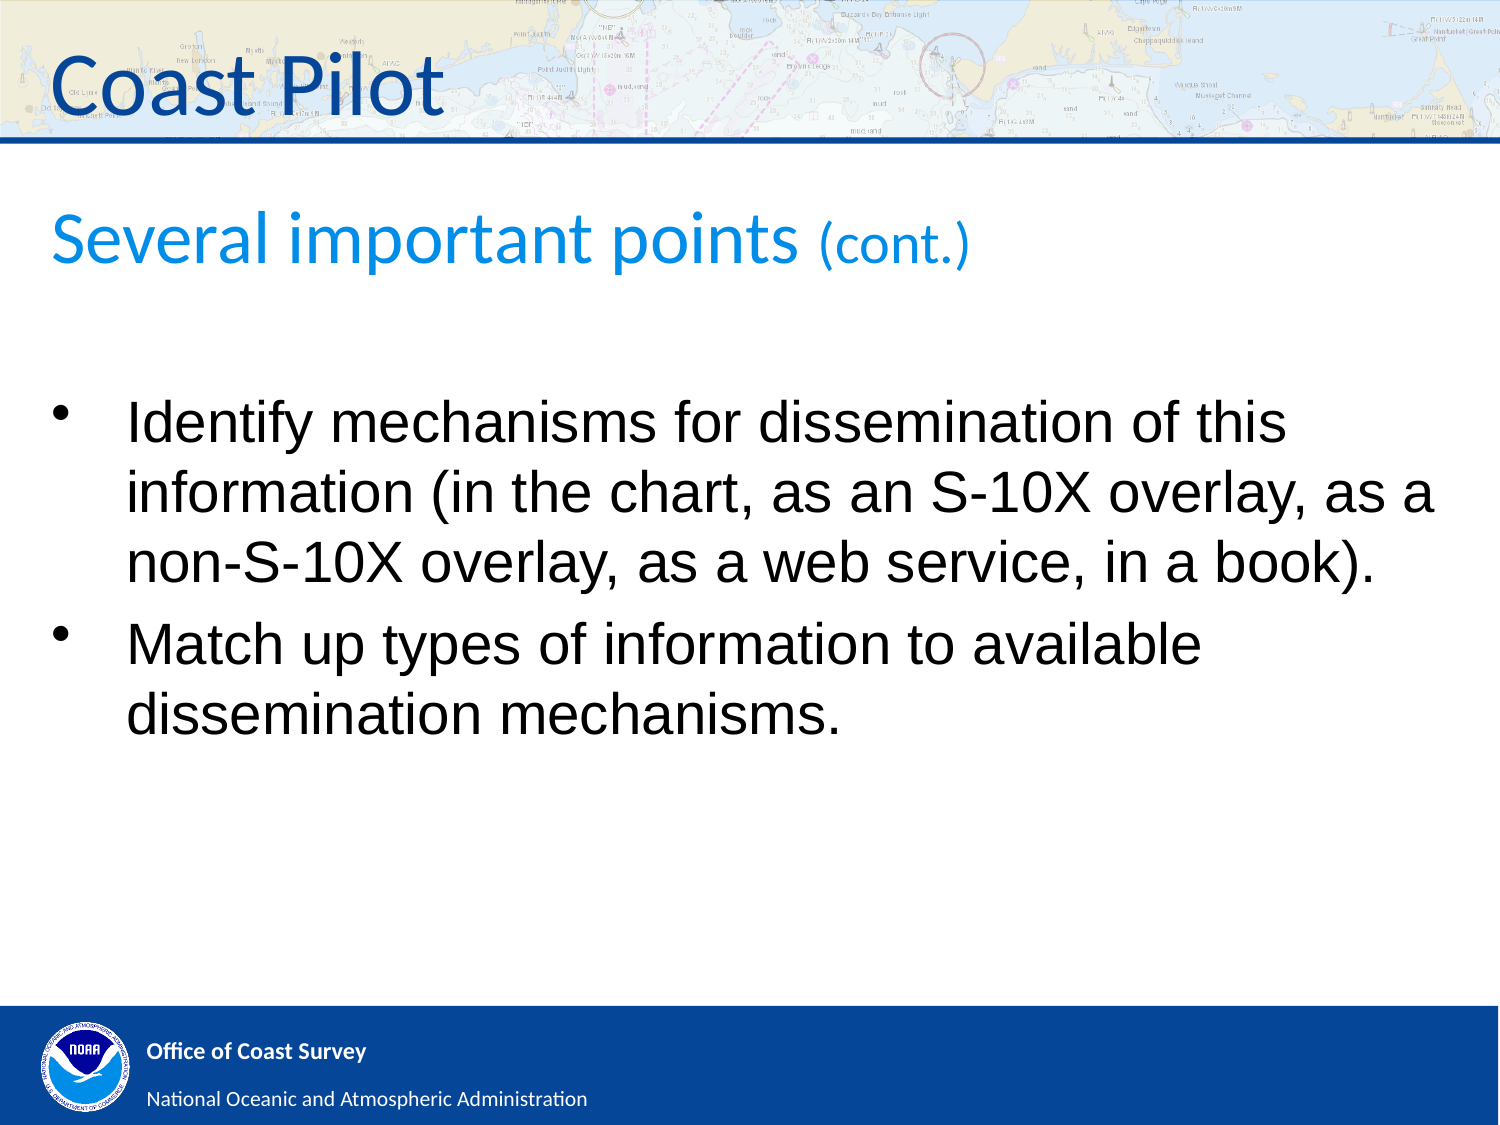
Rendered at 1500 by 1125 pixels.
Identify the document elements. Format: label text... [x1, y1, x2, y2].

text_box Office of Coast Survey National Oceanic and Atmospheric Administration [131, 1043, 822, 1125]
picture [37, 1019, 132, 1115]
text_box Identify mechanisms for dissemination of this information (in the chart, as an S-10X overlay, as a non-S-10X overlay, as a web service, in a book). Match up types of information to available dissemination mechanisms. [36, 377, 1473, 754]
text_box Several important points (cont.) [36, 181, 1253, 286]
picture [0, 0, 1500, 139]
text_box [0, 139, 1500, 145]
text_box [0, 1005, 1499, 1125]
